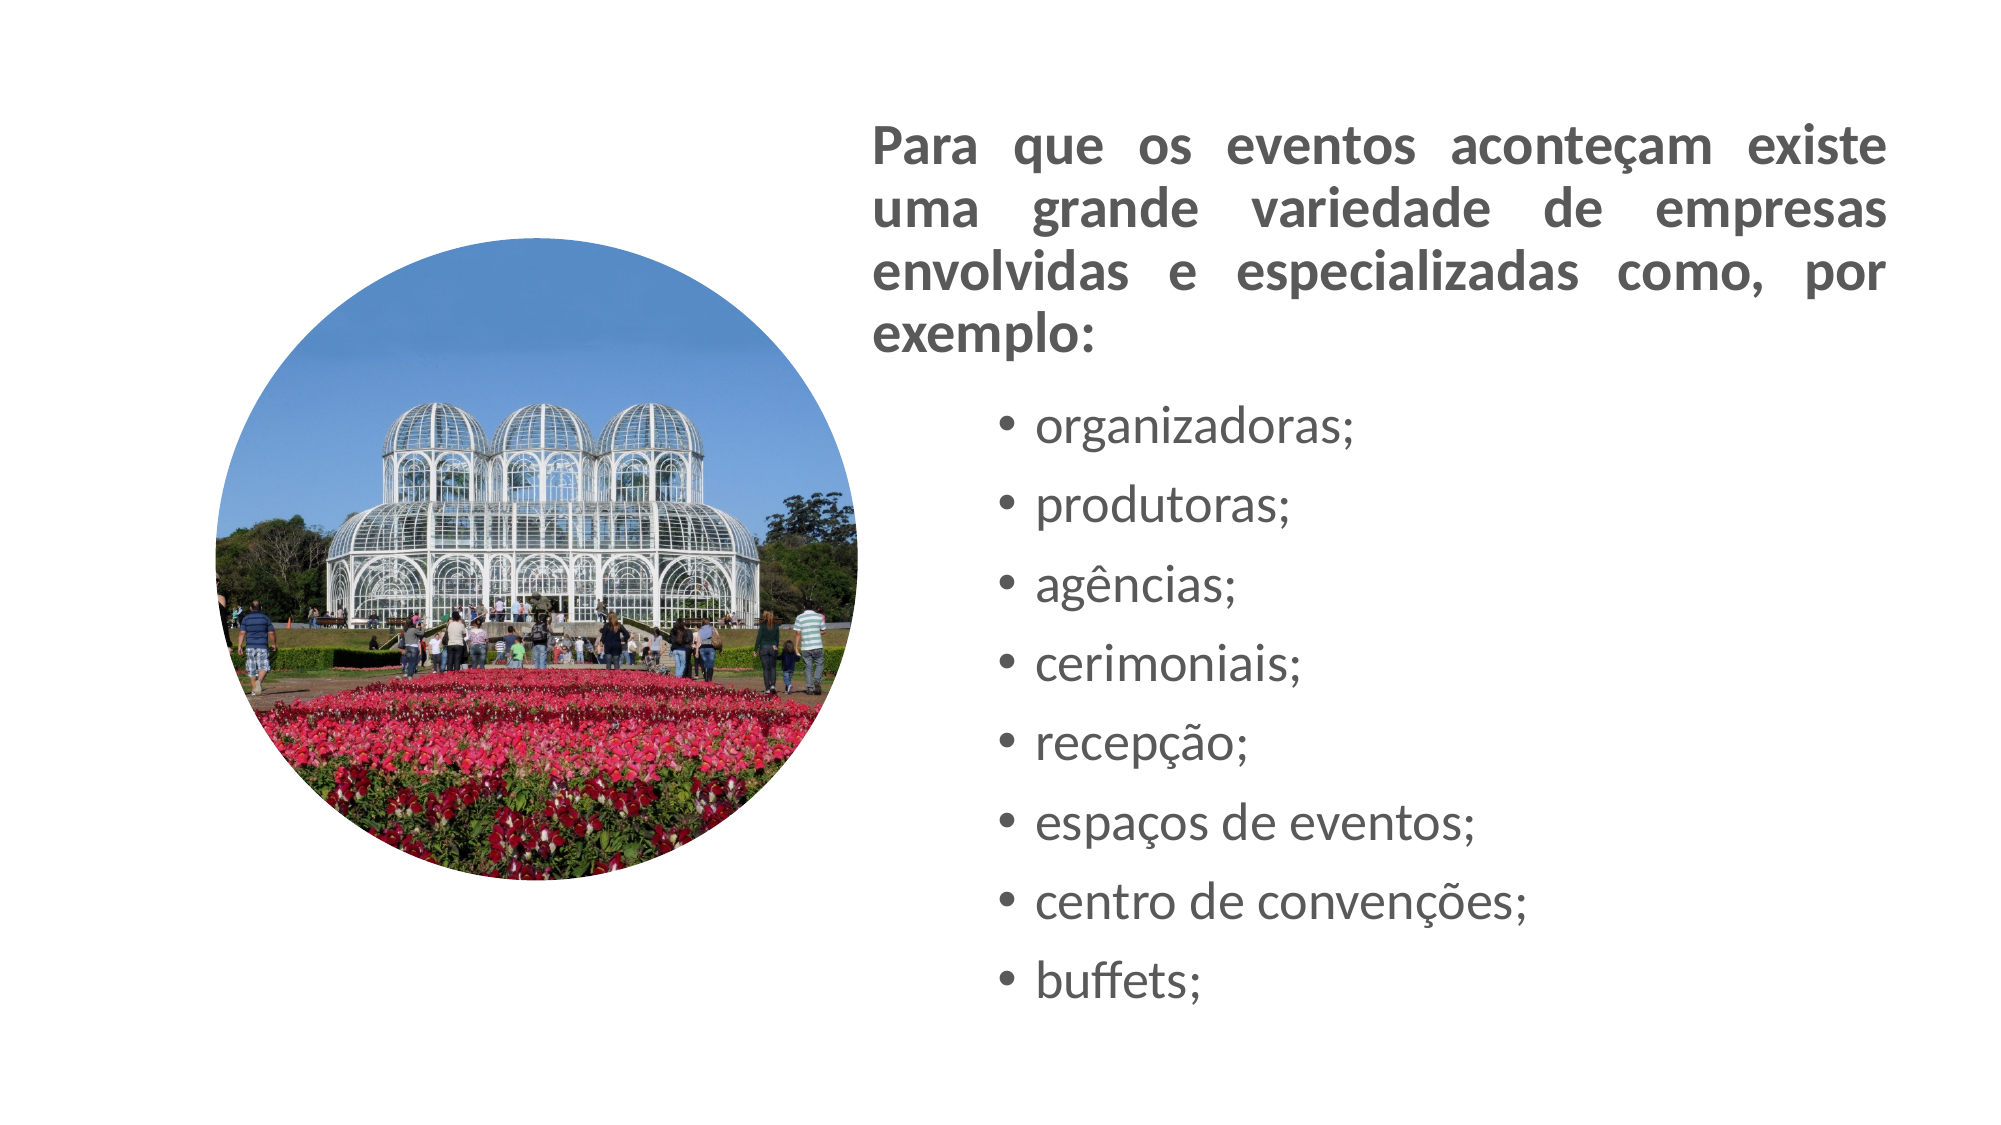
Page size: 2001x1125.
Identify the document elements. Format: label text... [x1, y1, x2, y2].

title Para que os eventos aconteçam existe uma grande variedade de empresas envolvidas e especializadas como, por exemplo: [857, 41, 1904, 439]
picture [215, 238, 858, 881]
list organizadoras; produtoras; agências; cerimoniais; recepção; espaços de eventos; centro de convenções; buffets; [982, 389, 1753, 1060]
